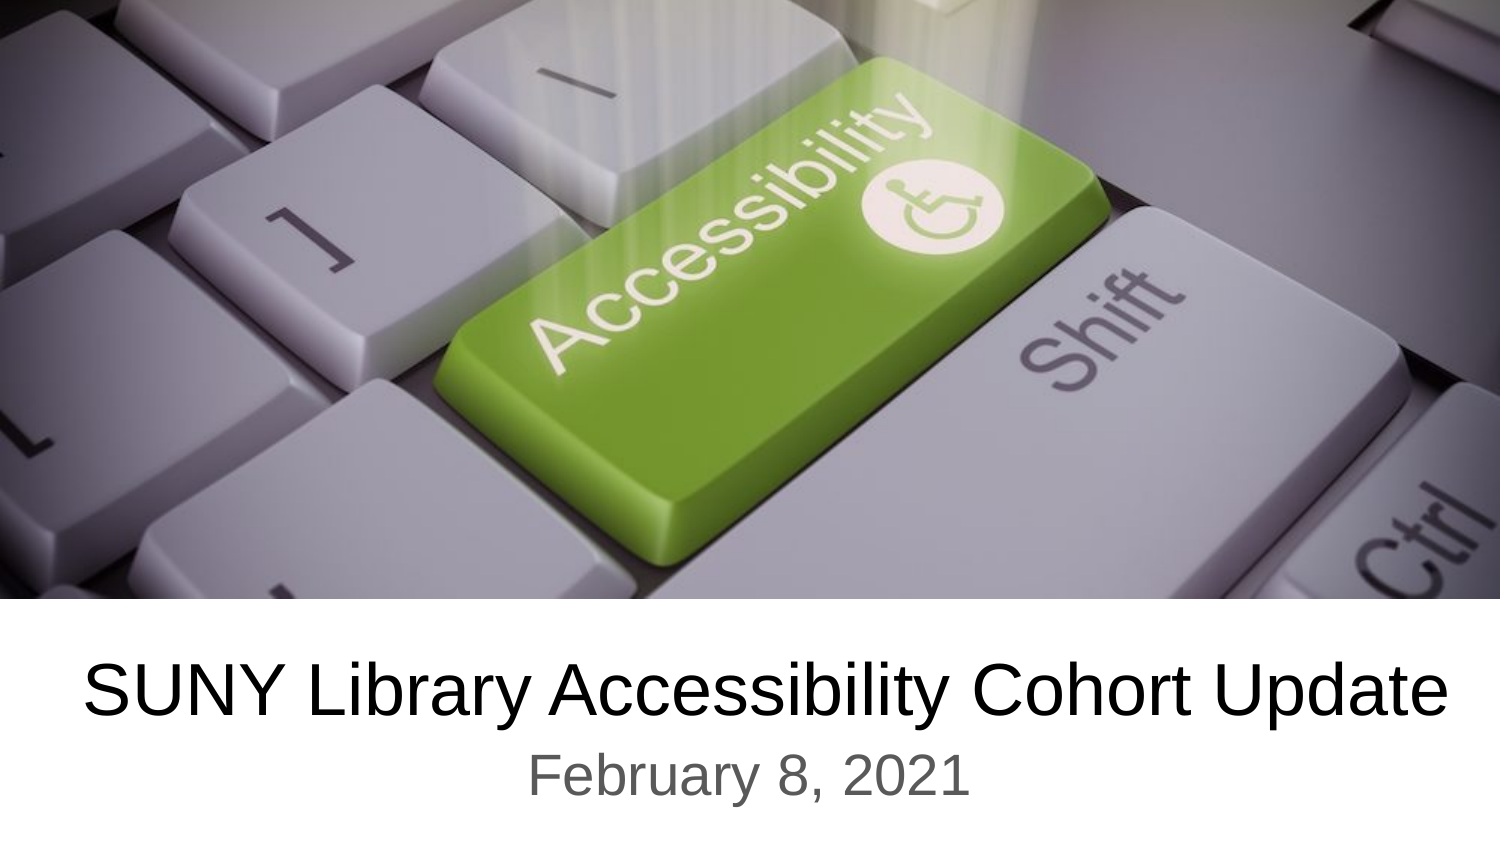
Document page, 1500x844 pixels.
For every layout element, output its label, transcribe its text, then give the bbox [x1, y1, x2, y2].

title SUNY Library Accessibility Cohort Update [51, 608, 1484, 747]
subtitle February 8, 2021 [51, 727, 1449, 844]
picture [0, 0, 1500, 599]
